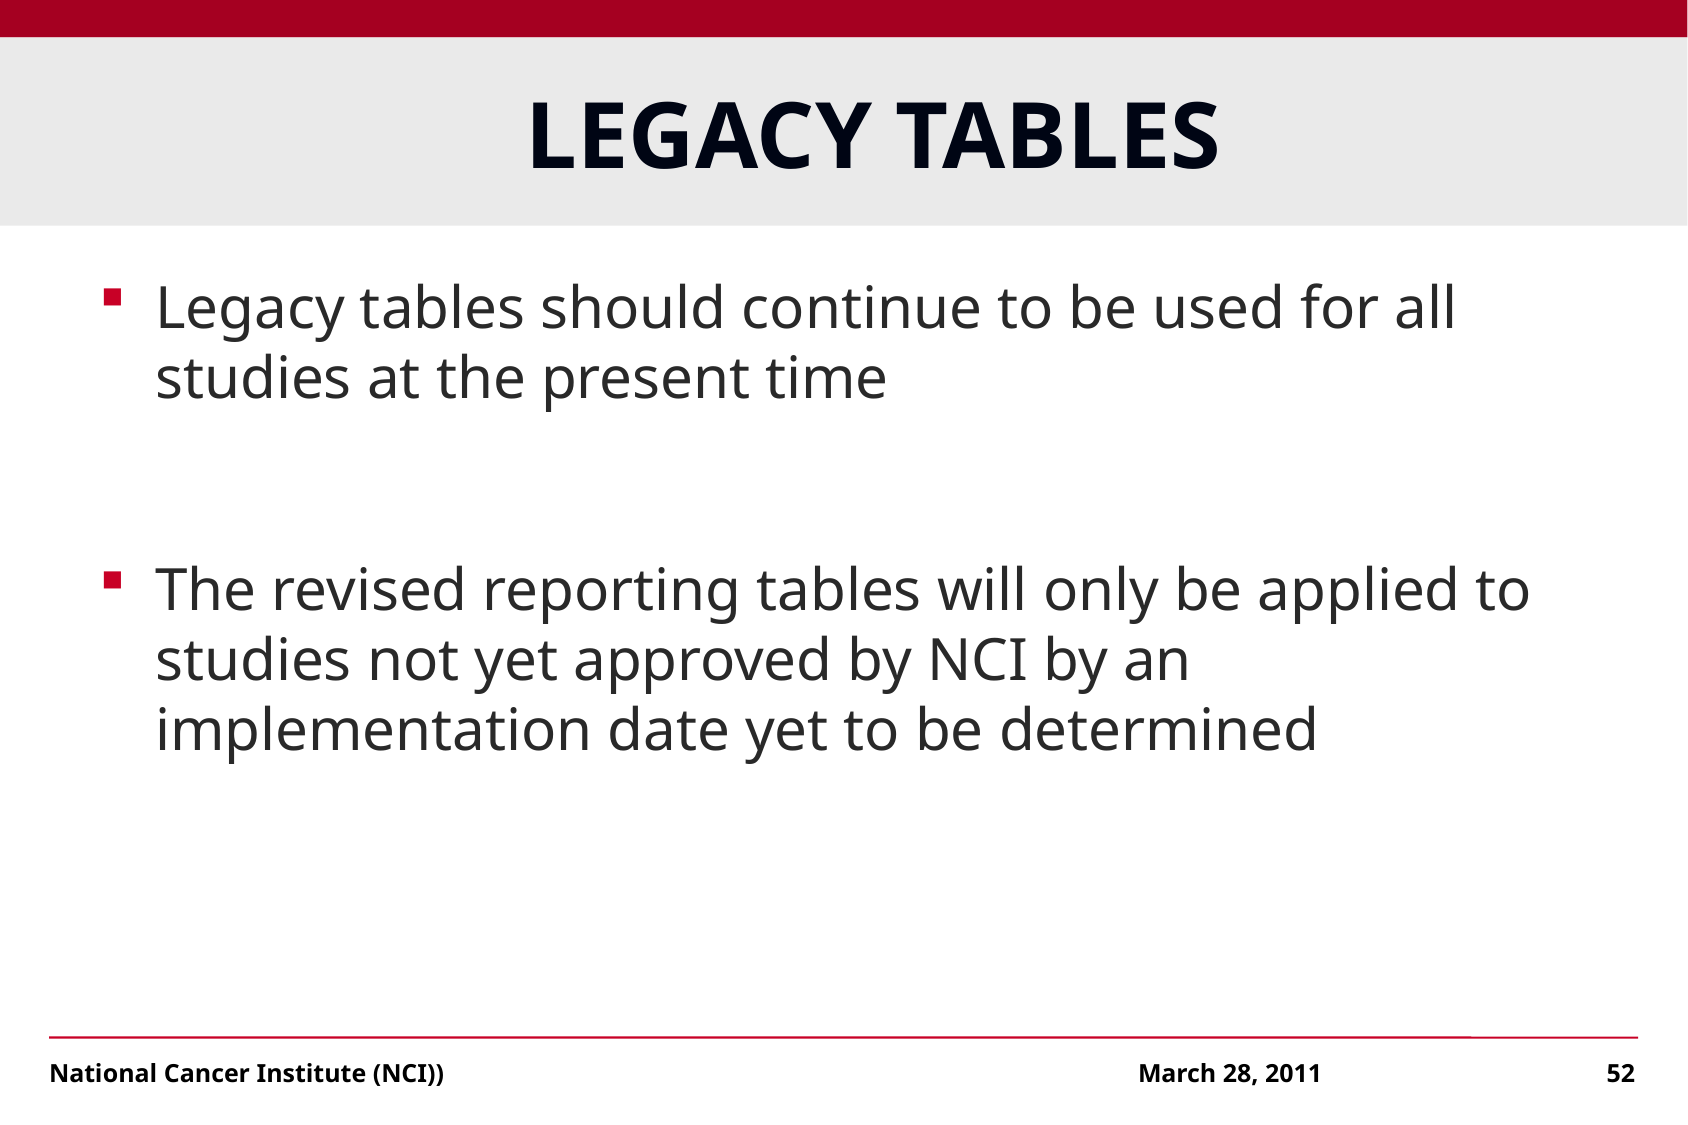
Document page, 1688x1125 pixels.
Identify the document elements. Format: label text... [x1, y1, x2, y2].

title LEGACY TABLES [0, 37, 1688, 226]
text_box Legacy tables should continue to be used for all studies at the present time The revised reporting tables will only be applied to studies not yet approved by NCI by an implementation date yet to be determined [84, 262, 1604, 1005]
